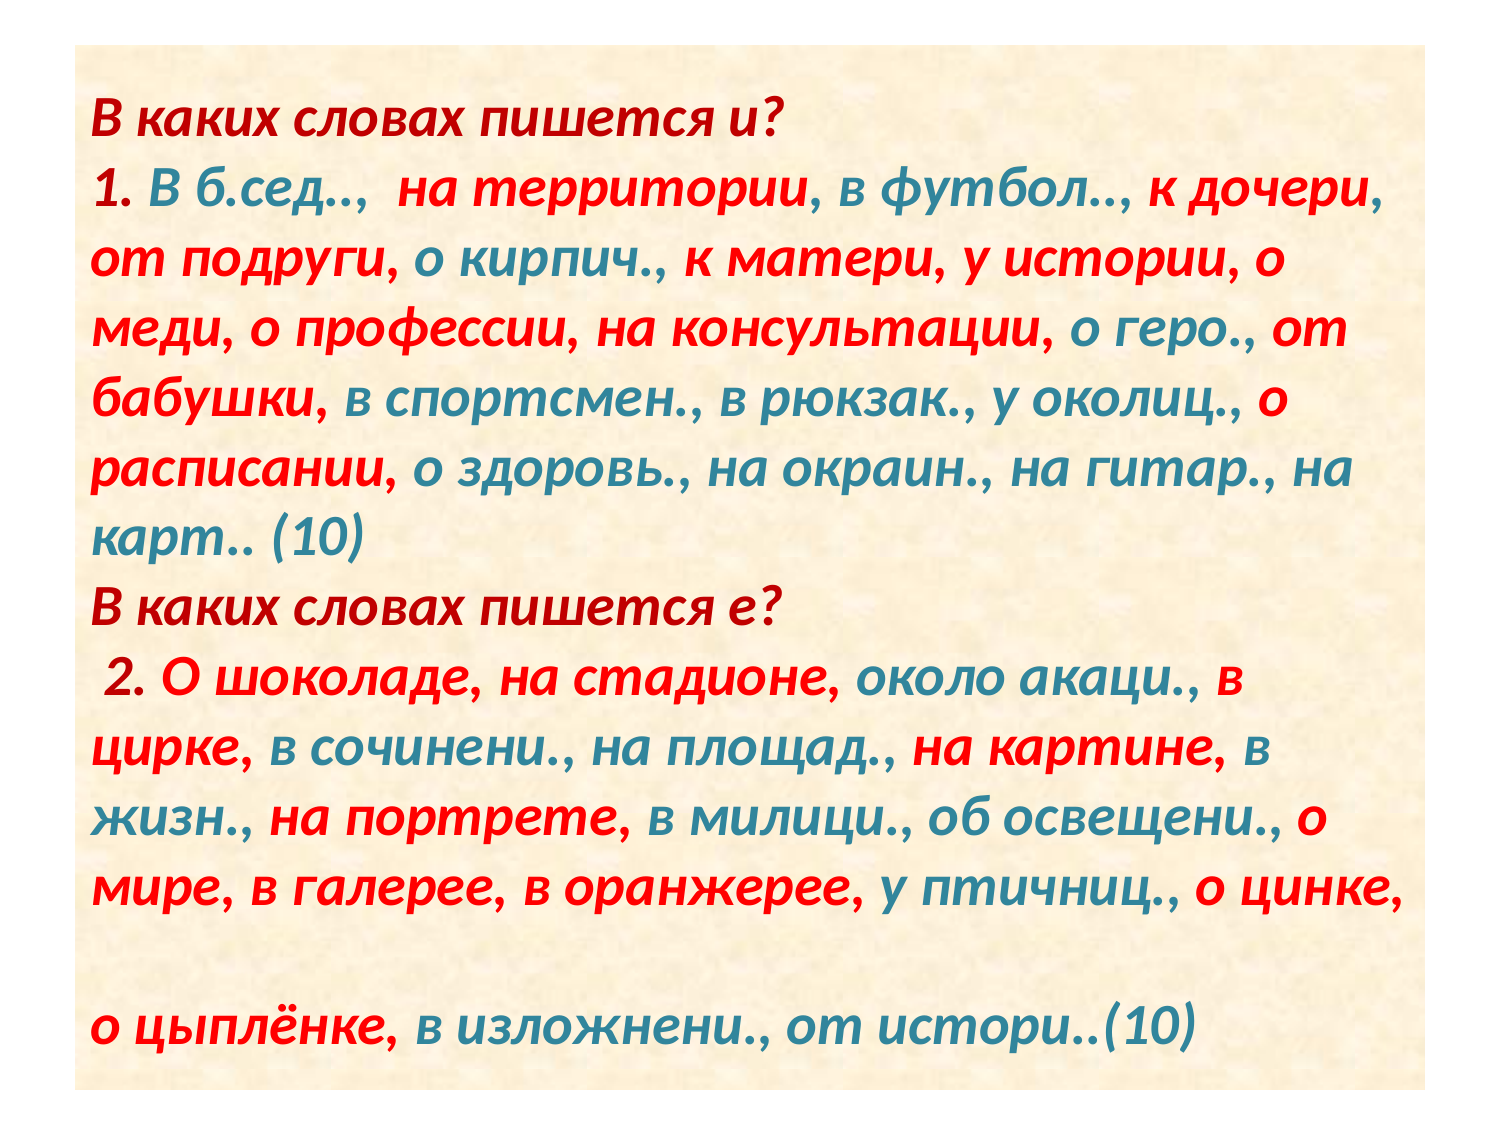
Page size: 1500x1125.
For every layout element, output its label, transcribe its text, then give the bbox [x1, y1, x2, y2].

title В каких словах пишется и? 1. В б.сед.., на территории, в футбол.., к дочери, от подруги, о кирпич., к матери, у истории, о меди, о профессии, на консультации, о геро., от бабушки, в спортсмен., в рюкзак., у околиц., о расписании, о здоровь., на окраин., на гитар., на карт.. (10) В каких словах пишется е? 2. О шоколаде, на стадионе, около акаци., в цирке, в сочинени., на площад., на картине, в жизн., на портрете, в милици., об освещени., о мире, в галерее, в оранжерее, у птичниц., о цинке, о цыплёнке, в изложнени., от истори..(10) [75, 45, 1425, 1090]
